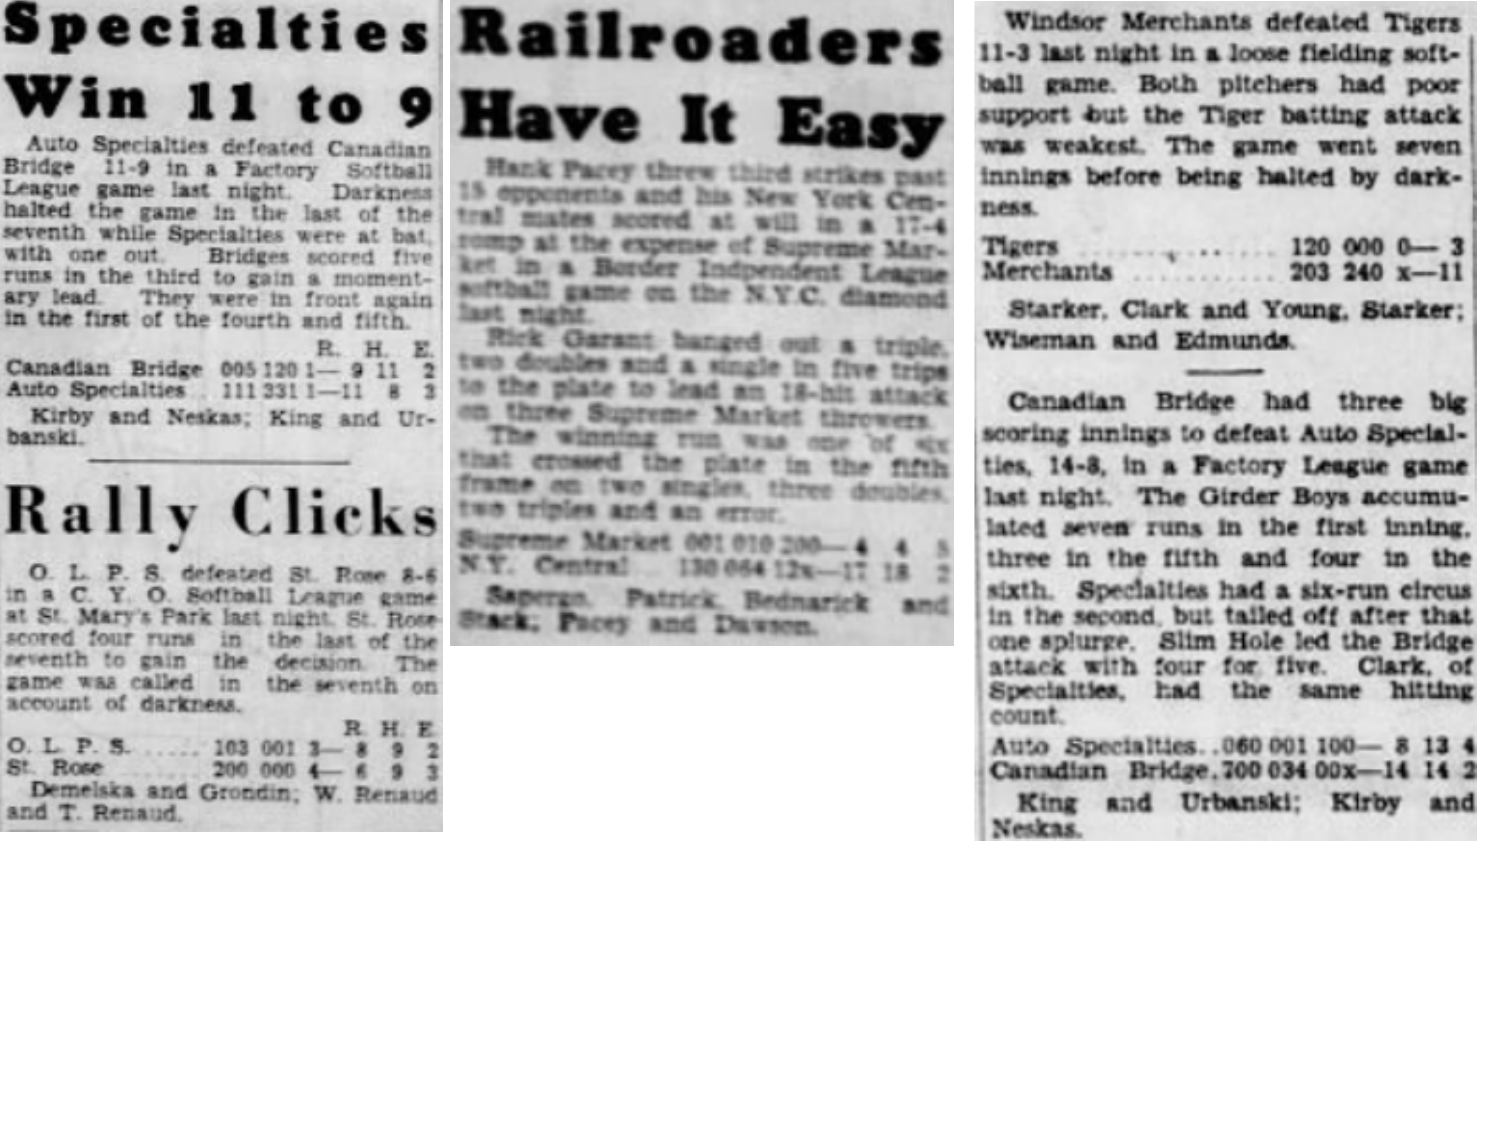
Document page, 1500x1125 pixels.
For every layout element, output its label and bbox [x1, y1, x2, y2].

picture [0, 0, 443, 832]
picture [450, 0, 954, 646]
picture [973, 1, 1477, 841]
